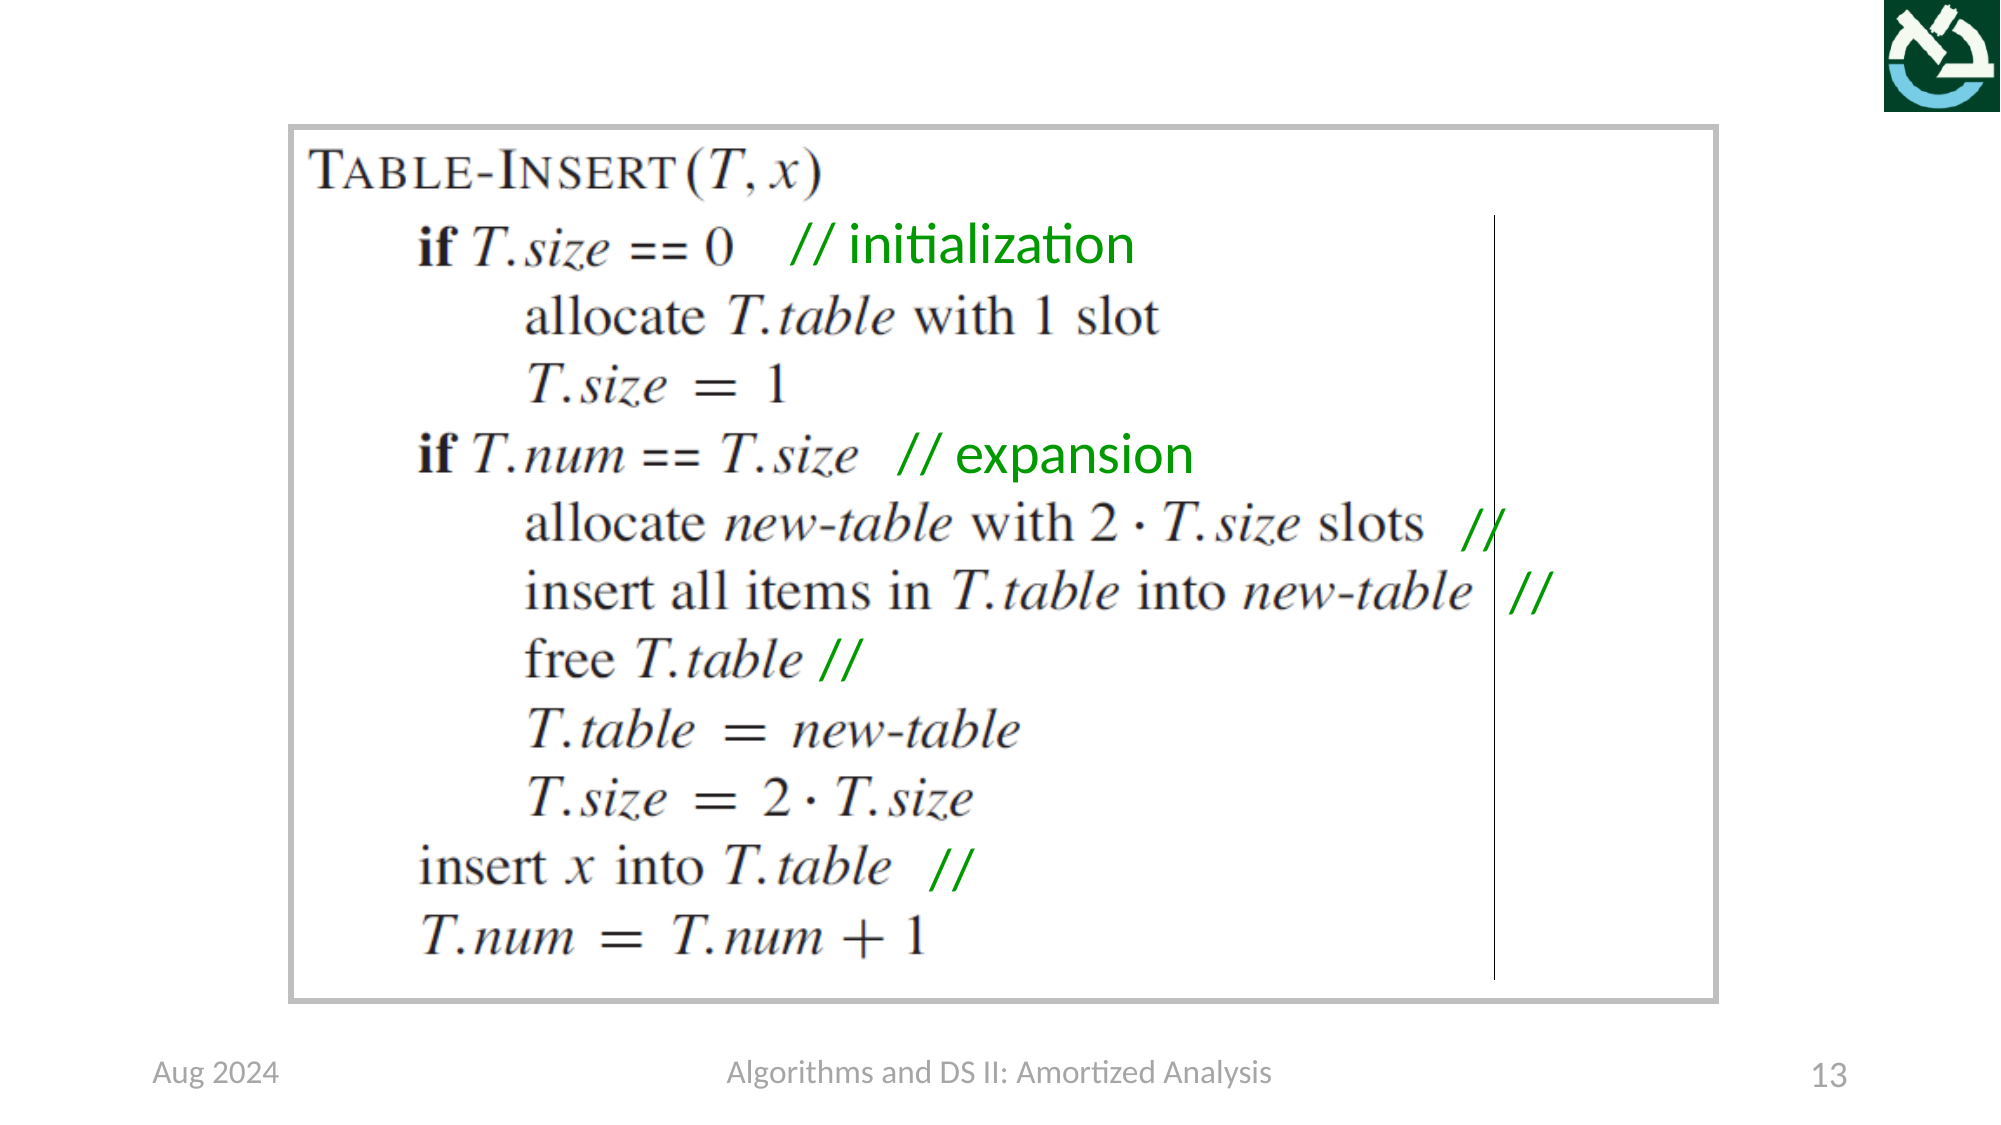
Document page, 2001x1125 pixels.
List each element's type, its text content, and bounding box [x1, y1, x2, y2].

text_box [291, 126, 1716, 1001]
slide_number 13 [1412, 1042, 1863, 1103]
picture [1884, 0, 2000, 112]
footer Algorithms and DS II: Amortized Analysis [549, 1042, 1412, 1103]
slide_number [137, 1042, 549, 1103]
